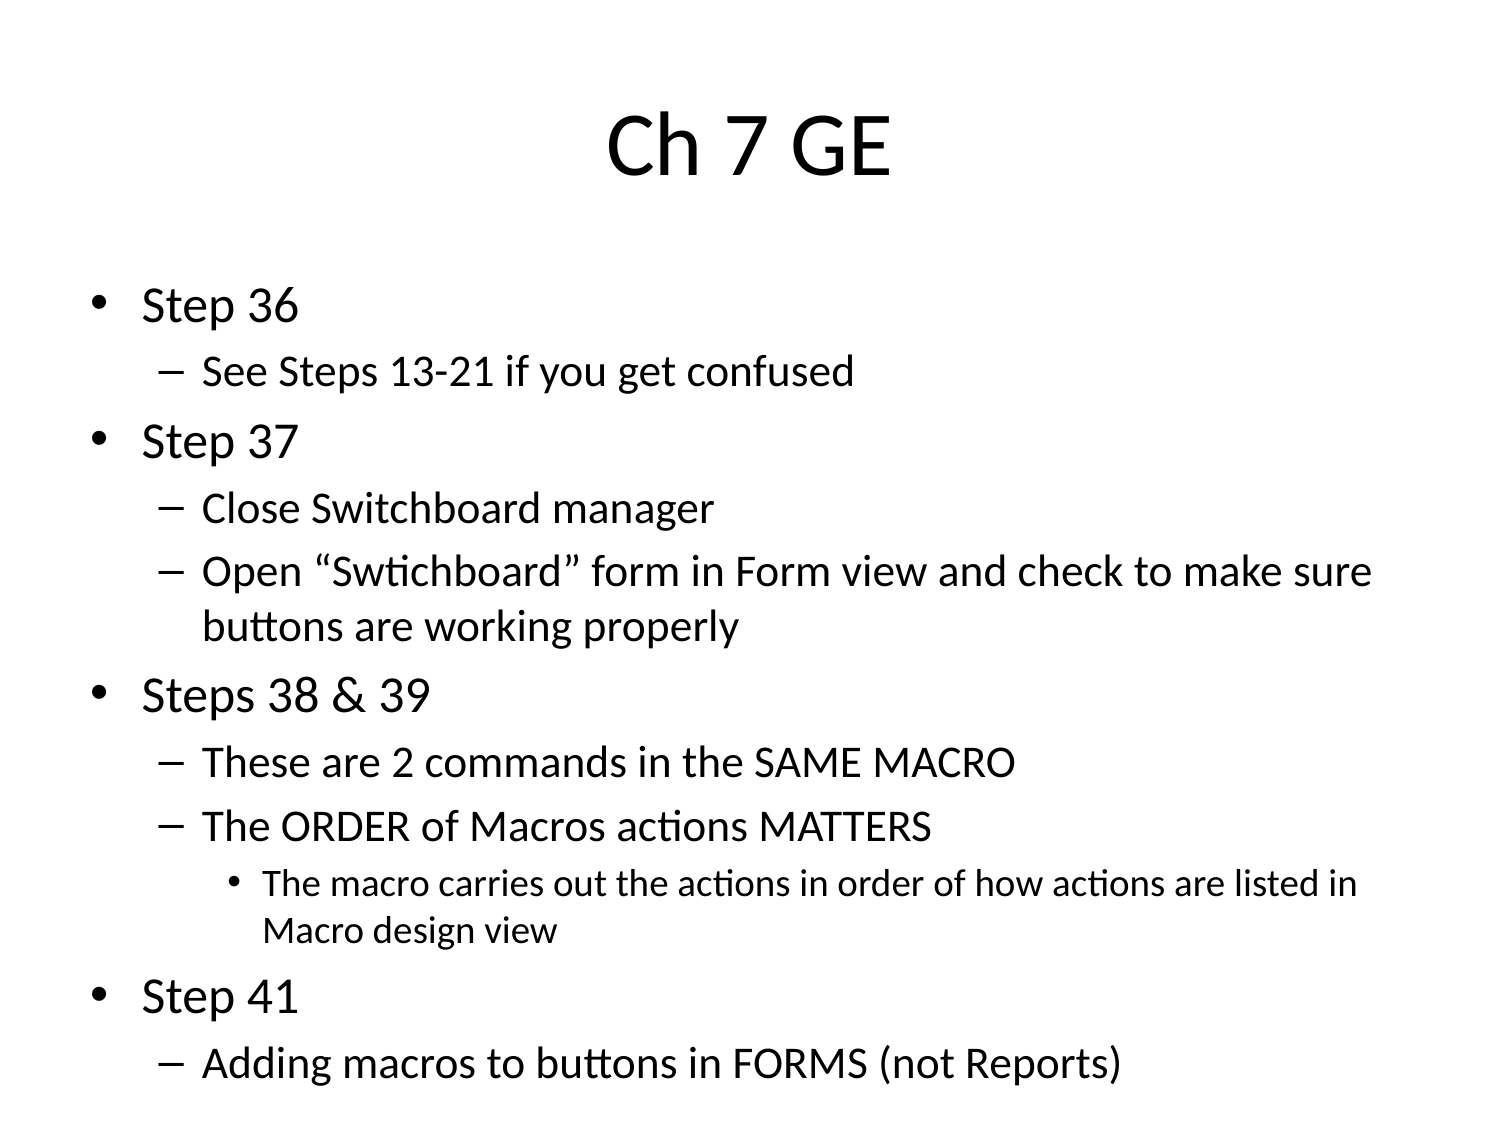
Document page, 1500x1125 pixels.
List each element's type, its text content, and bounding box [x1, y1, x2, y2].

list Step 36 See Steps 13-21 if you get confused Step 37 Close Switchboard manager Open “Swtichboard” form in Form view and check to make sure buttons are working properly Steps 38 & 39 These are 2 commands in the SAME MACRO The ORDER of Macros actions MATTERS The macro carries out the actions in order of how actions are listed in Macro design view Step 41 Adding macros to buttons in FORMS (not Reports) [75, 262, 1425, 1100]
title Ch 7 GE [75, 45, 1425, 233]
